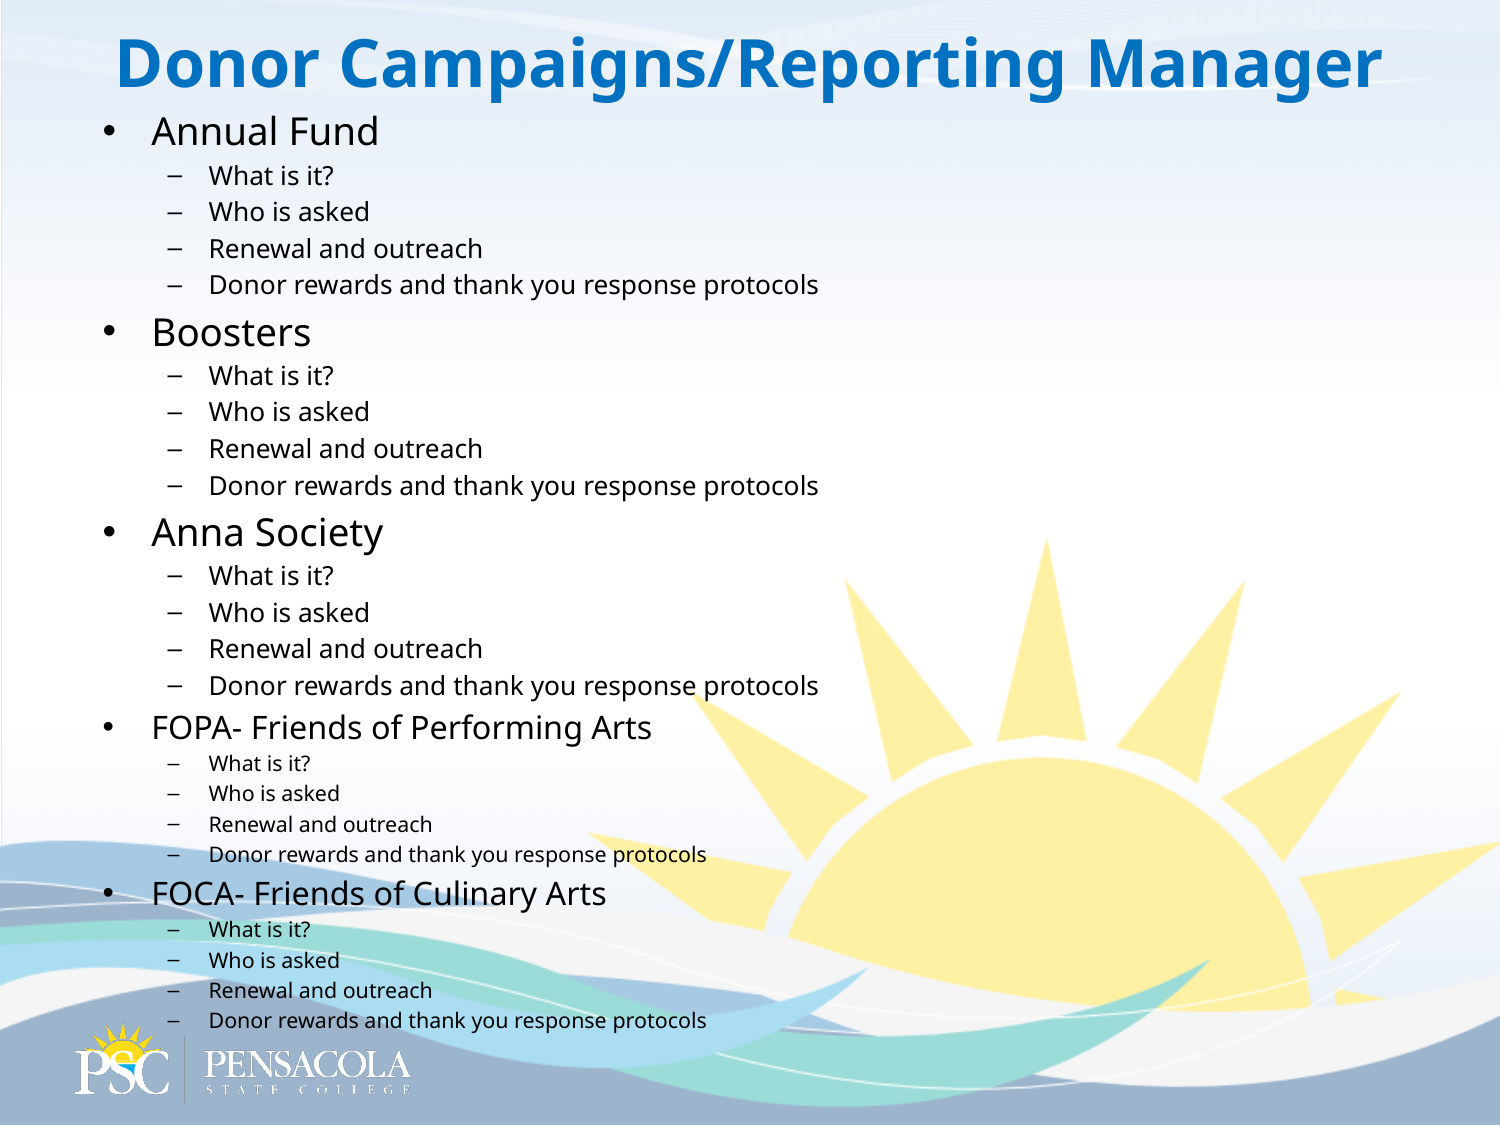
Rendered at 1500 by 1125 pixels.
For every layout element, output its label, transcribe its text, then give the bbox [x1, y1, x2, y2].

list Annual Fund What is it? Who is asked Renewal and outreach Donor rewards and thank you response protocols Boosters What is it? Who is asked Renewal and outreach Donor rewards and thank you response protocols Anna Society What is it? Who is asked Renewal and outreach Donor rewards and thank you response protocols FOPA- Friends of Performing Arts What is it? Who is asked Renewal and outreach Donor rewards and thank you response protocols FOCA- Friends of Culinary Arts What is it? Who is asked Renewal and outreach Donor rewards and thank you response protocols [87, 99, 1413, 1050]
title Donor Campaigns/Reporting Manager [75, 2, 1425, 120]
